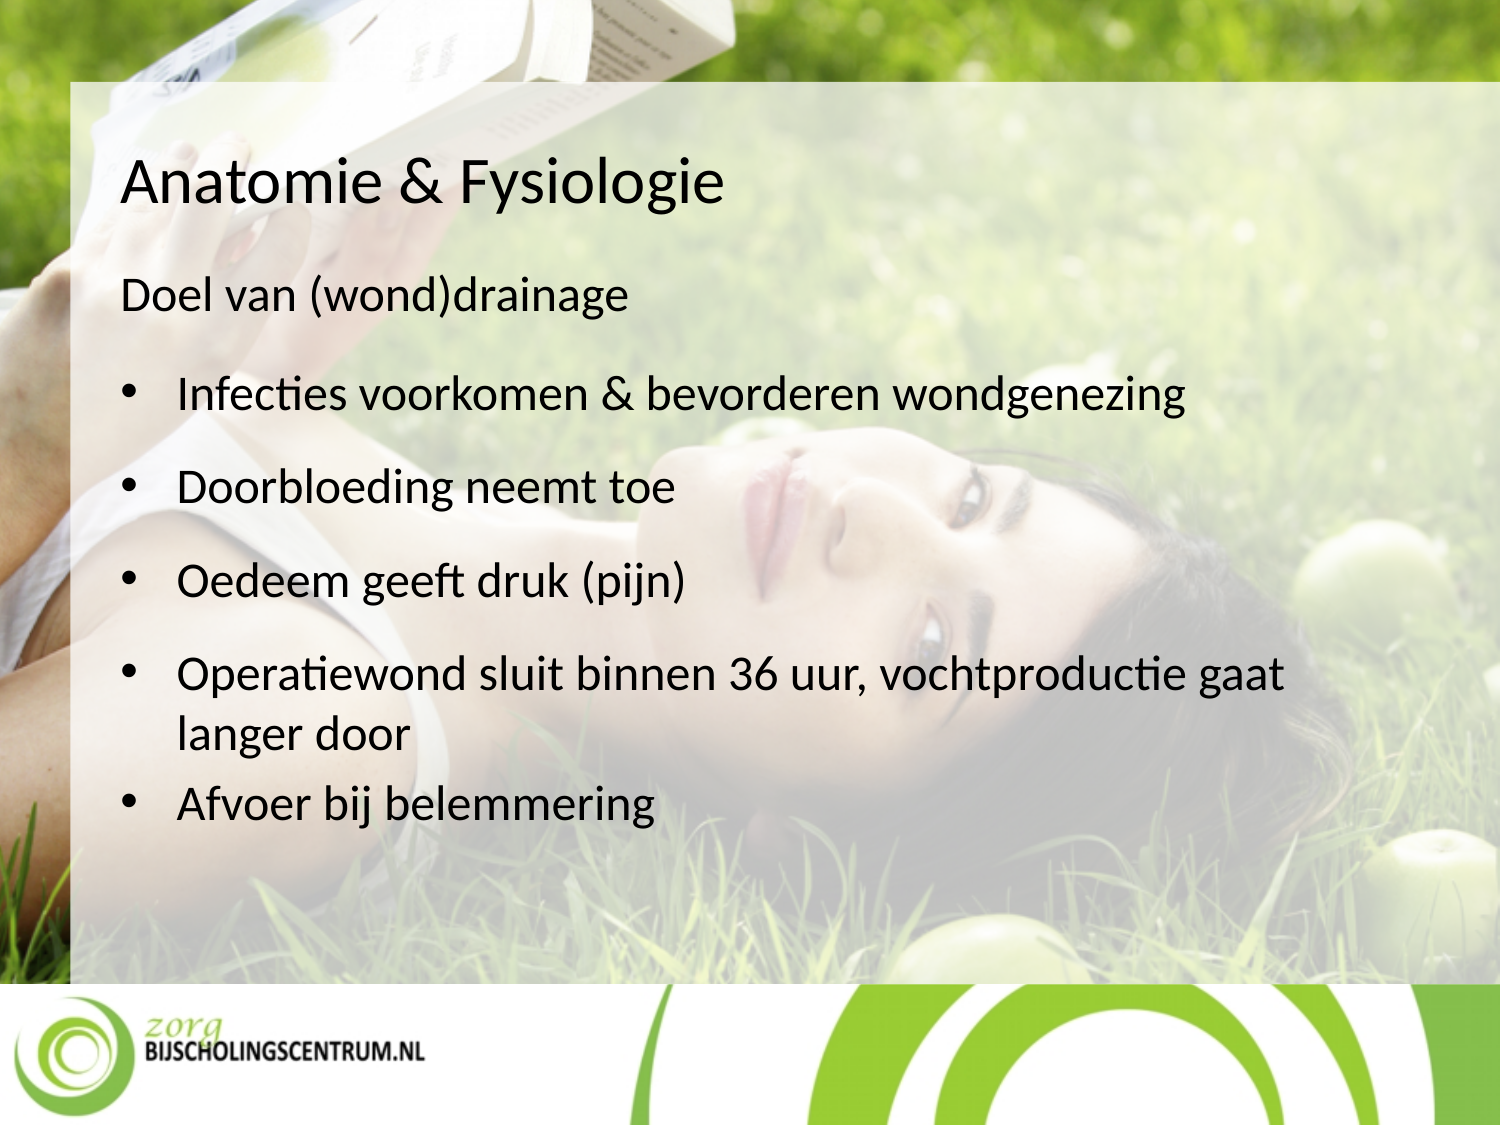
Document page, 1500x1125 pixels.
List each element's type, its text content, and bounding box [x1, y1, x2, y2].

picture [0, 0, 1500, 1125]
list Anatomie & Fysiologie Doel van (wond)drainage Infecties voorkomen & bevorderen wondgenezing Doorbloeding neemt toe Oedeem geeft druk (pijn) Operatiewond sluit binnen 36 uur, vochtproductie gaat langer door Afvoer bij belemmering [105, 128, 1417, 973]
